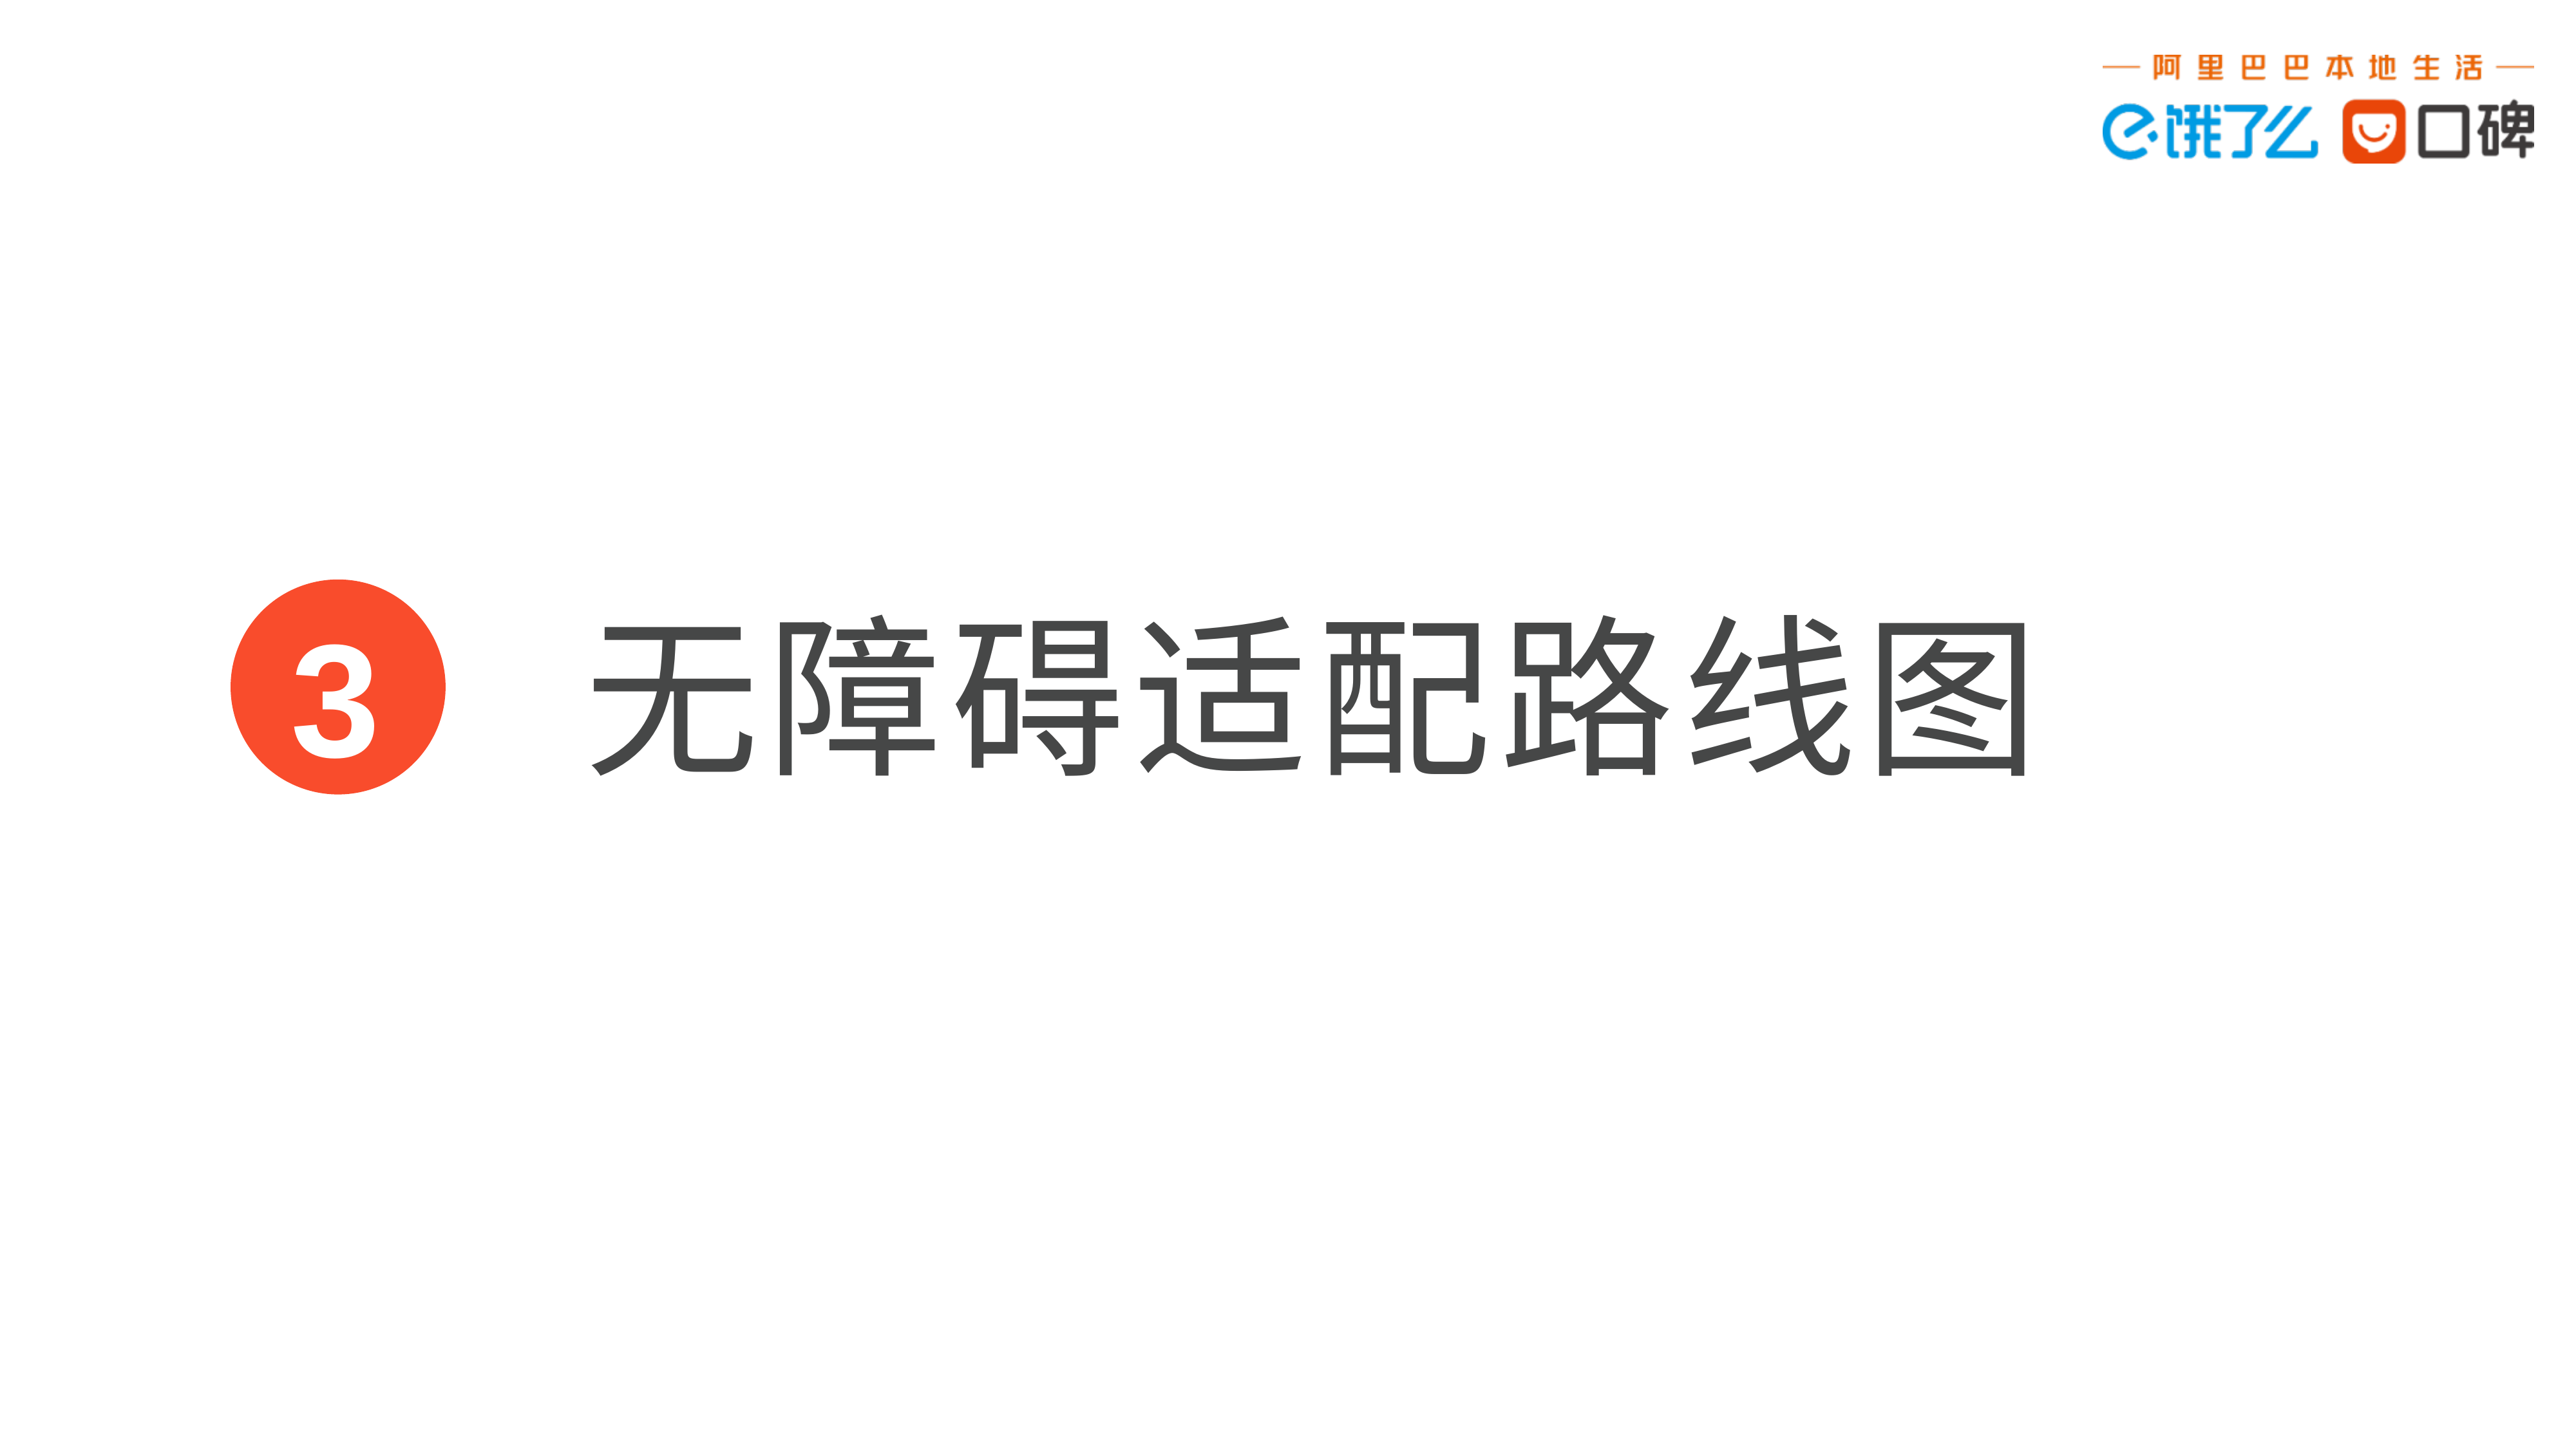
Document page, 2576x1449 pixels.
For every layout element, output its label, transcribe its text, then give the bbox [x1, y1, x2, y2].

picture [2103, 55, 2534, 164]
text_box [231, 609, 264, 765]
text_box 3 [264, 588, 407, 797]
text_box [407, 604, 446, 770]
text_box 无障碍适配路线图 [577, 580, 2049, 805]
text_box [296, 579, 381, 588]
